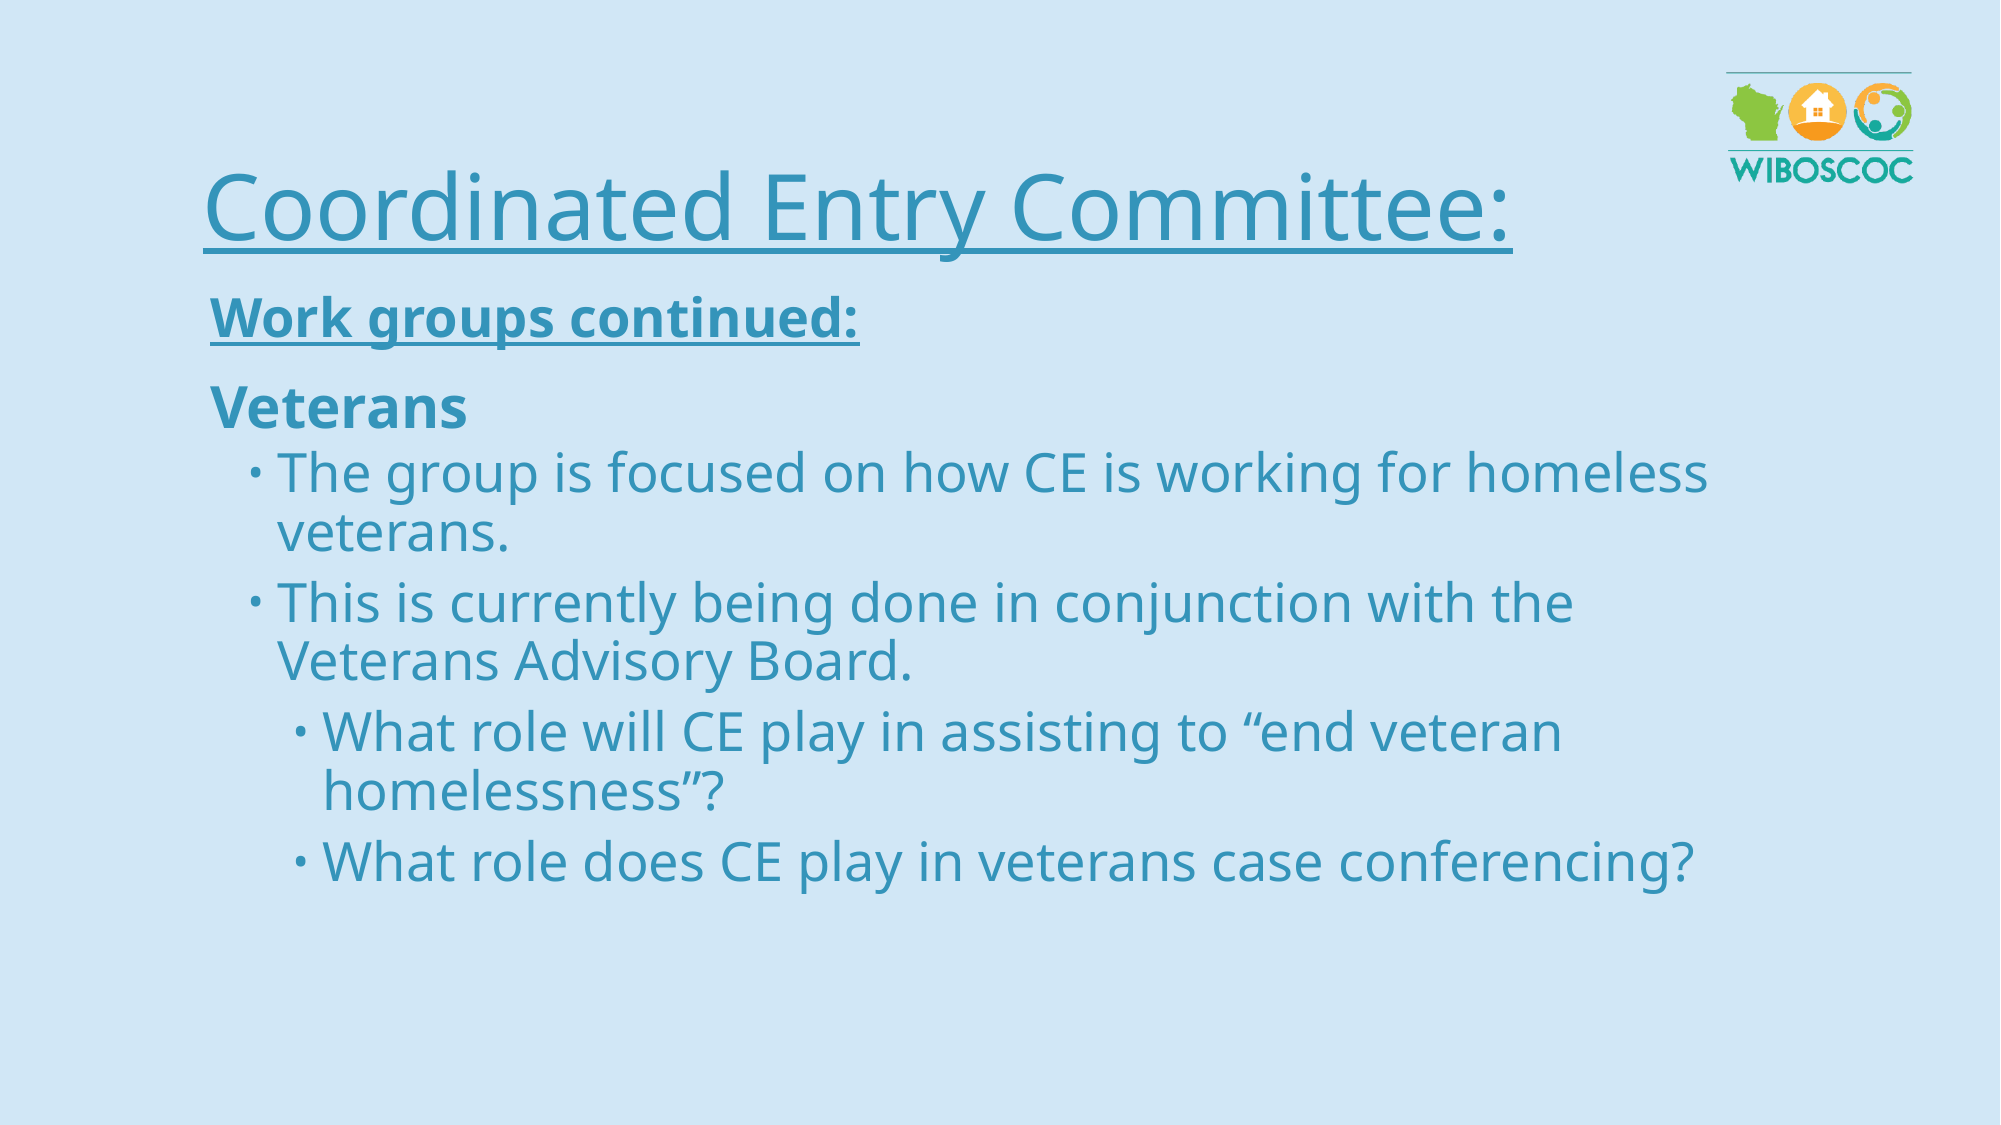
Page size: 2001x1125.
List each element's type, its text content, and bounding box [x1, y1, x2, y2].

title Coordinated Entry Committee: [187, 99, 1808, 283]
picture [1718, 54, 1923, 206]
list Work groups continued: Veterans The group is focused on how CE is working for homeless veterans. This is currently being done in conjunction with the Veterans Advisory Board. What role will CE play in assisting to “end veteran homelessness”? What role does CE play in veterans case conferencing? [187, 283, 1808, 1000]
